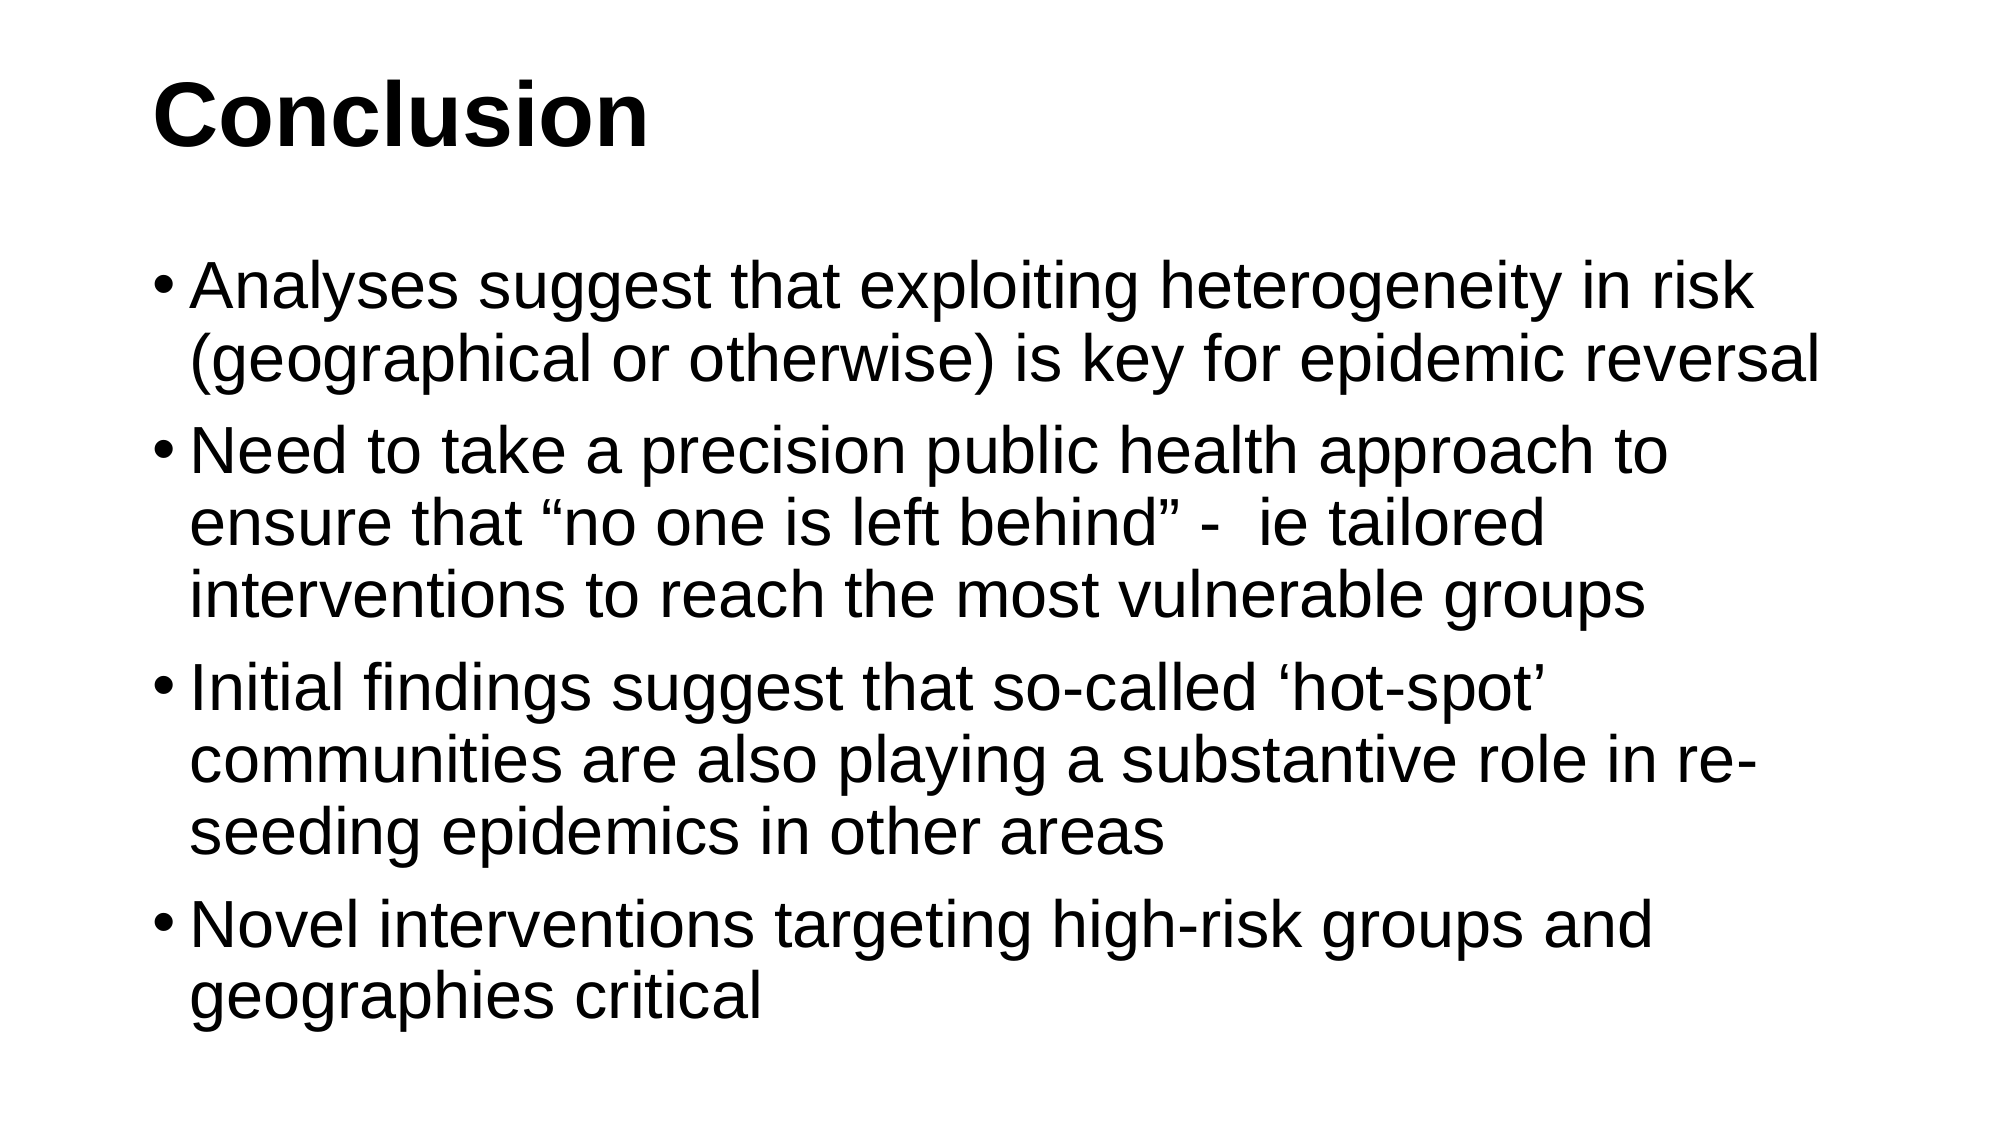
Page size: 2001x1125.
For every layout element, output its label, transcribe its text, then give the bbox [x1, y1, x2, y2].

title Conclusion [137, 59, 1863, 244]
list Analyses suggest that exploiting heterogeneity in risk (geographical or otherwise) is key for epidemic reversal Need to take a precision public health approach to ensure that “no one is left behind” - ie tailored interventions to reach the most vulnerable groups Initial findings suggest that so-called ‘hot-spot’ communities are also playing a substantive role in re-seeding epidemics in other areas Novel interventions targeting high-risk groups and geographies critical [137, 244, 1863, 958]
